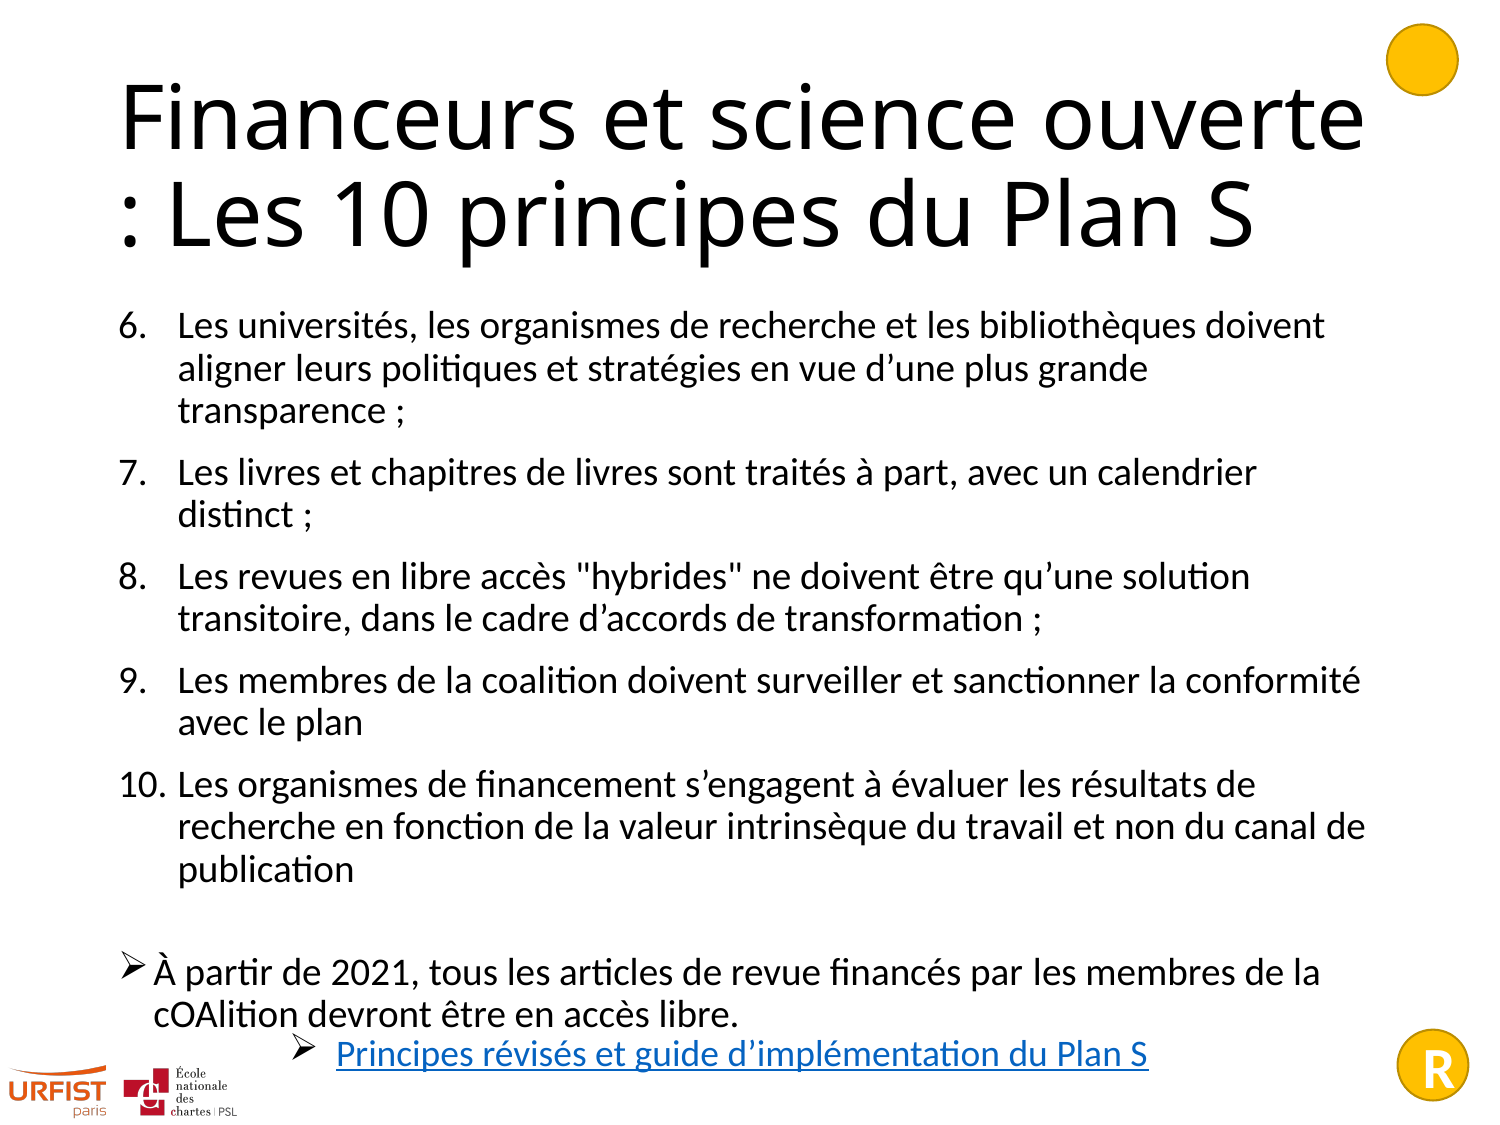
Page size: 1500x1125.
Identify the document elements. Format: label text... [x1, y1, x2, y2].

picture [7, 1065, 239, 1121]
title Financeurs et science ouverte : Les 10 principes du Plan S [103, 59, 1397, 278]
text_box Principes révisés et guide d’implémentation du Plan S [274, 1021, 1226, 1082]
text_box [128, 84, 1422, 303]
text_box [1385, 23, 1459, 97]
text_box R [1396, 1028, 1470, 1102]
list Les universités, les organismes de recherche et les bibliothèques doivent aligner leurs politiques et stratégies en vue d’une plus grande transparence ; Les livres et chapitres de livres sont traités à part, avec un calendrier distinct ; Les revues en libre accès "hybrides" ne doivent être qu’une solution transitoire, dans le cadre d’accords de transformation ; Les membres de la coalition doivent surveiller et sanctionner la conformité avec le plan Les organismes de financement s’engagent à évaluer les résultats de recherche en fonction de la valeur intrinsèque du travail et non du canal de publication À partir de 2021, tous les articles de revue financés par les membres de la cOAlition devront être en accès libre. [103, 297, 1397, 1048]
